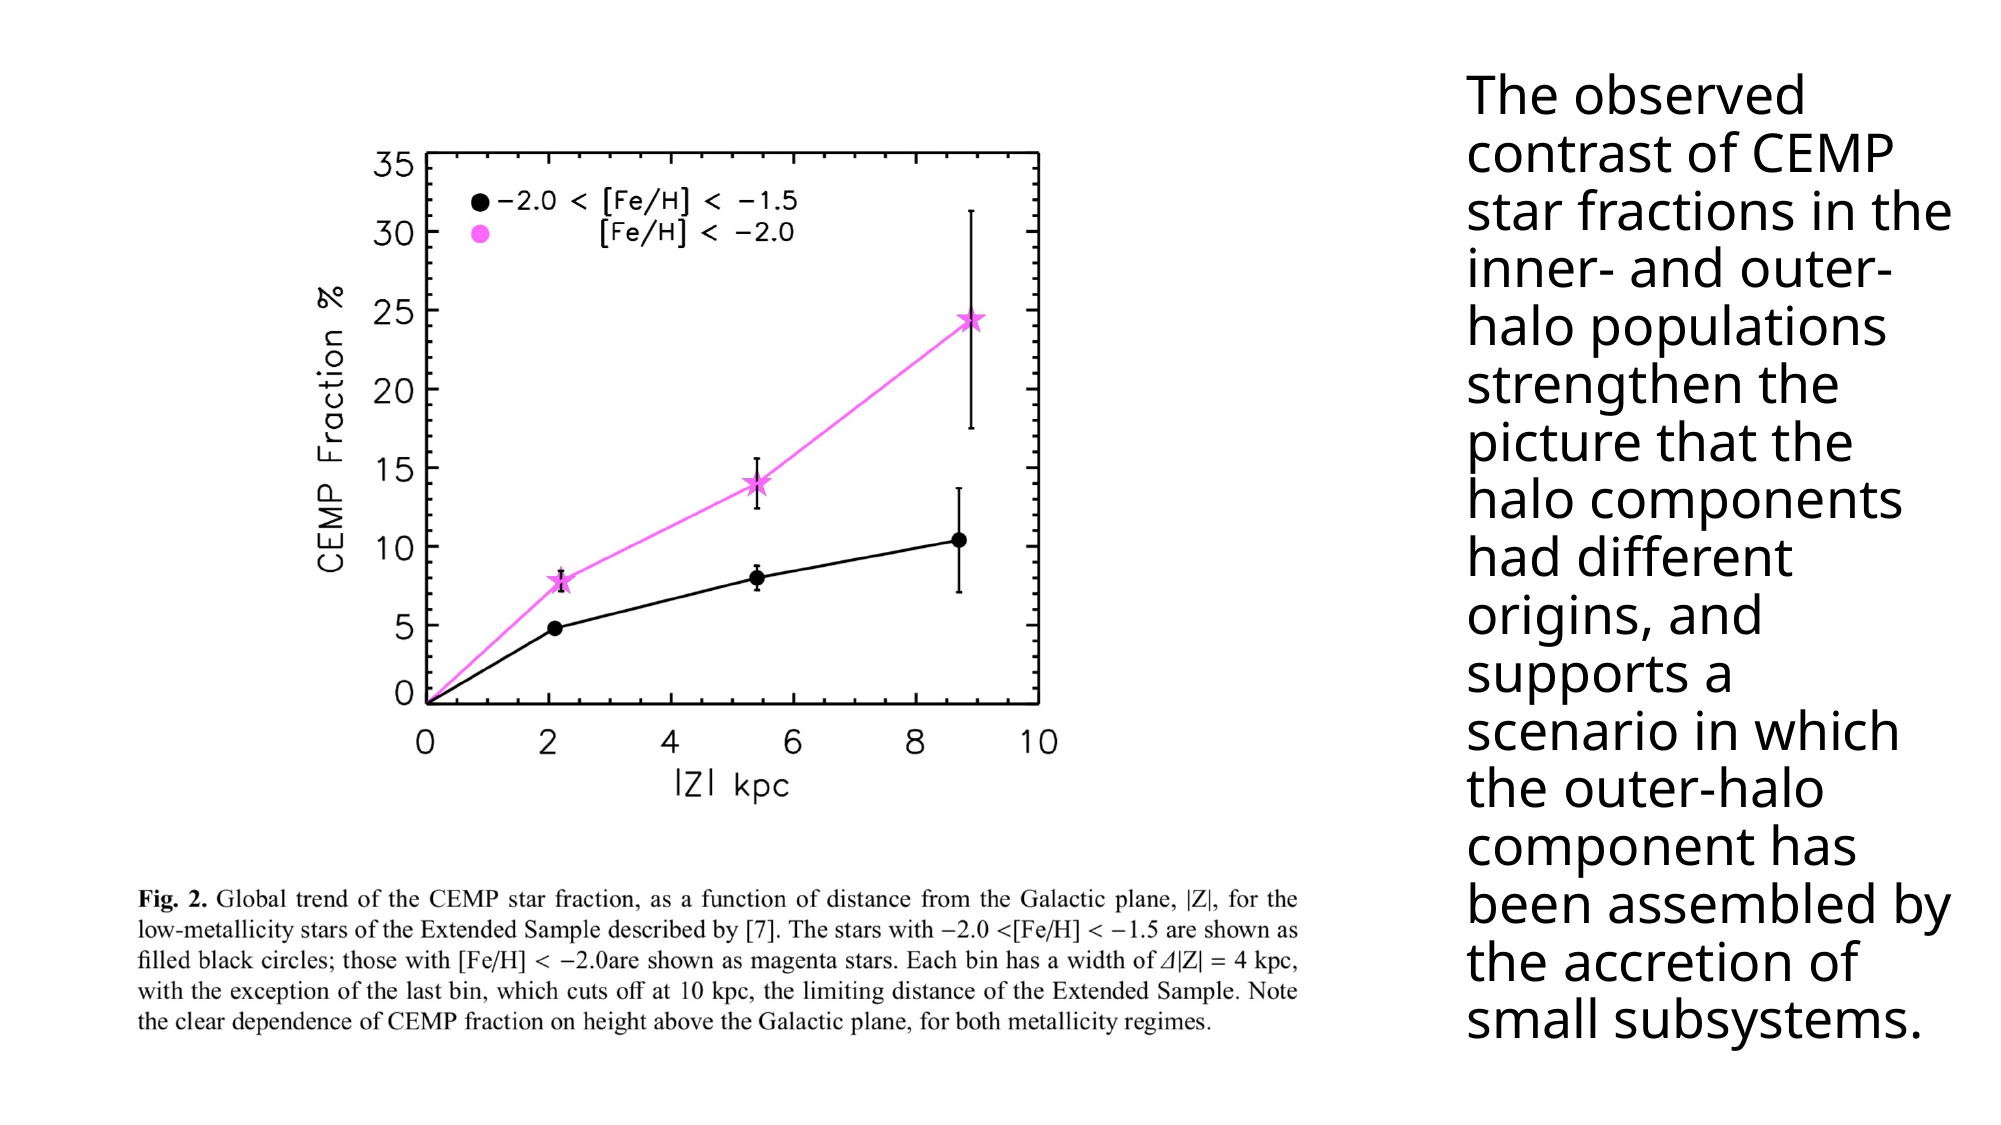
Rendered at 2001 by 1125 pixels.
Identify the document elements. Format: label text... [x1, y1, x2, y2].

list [60, 71, 1394, 1071]
title The observed contrast of CEMP star fractions in the inner- and outer-halo populations strengthen the picture that the halo components had different origins, and supports a scenario in which the outer-halo component has been assembled by the accretion of small subsystems. [1451, 48, 1975, 1071]
